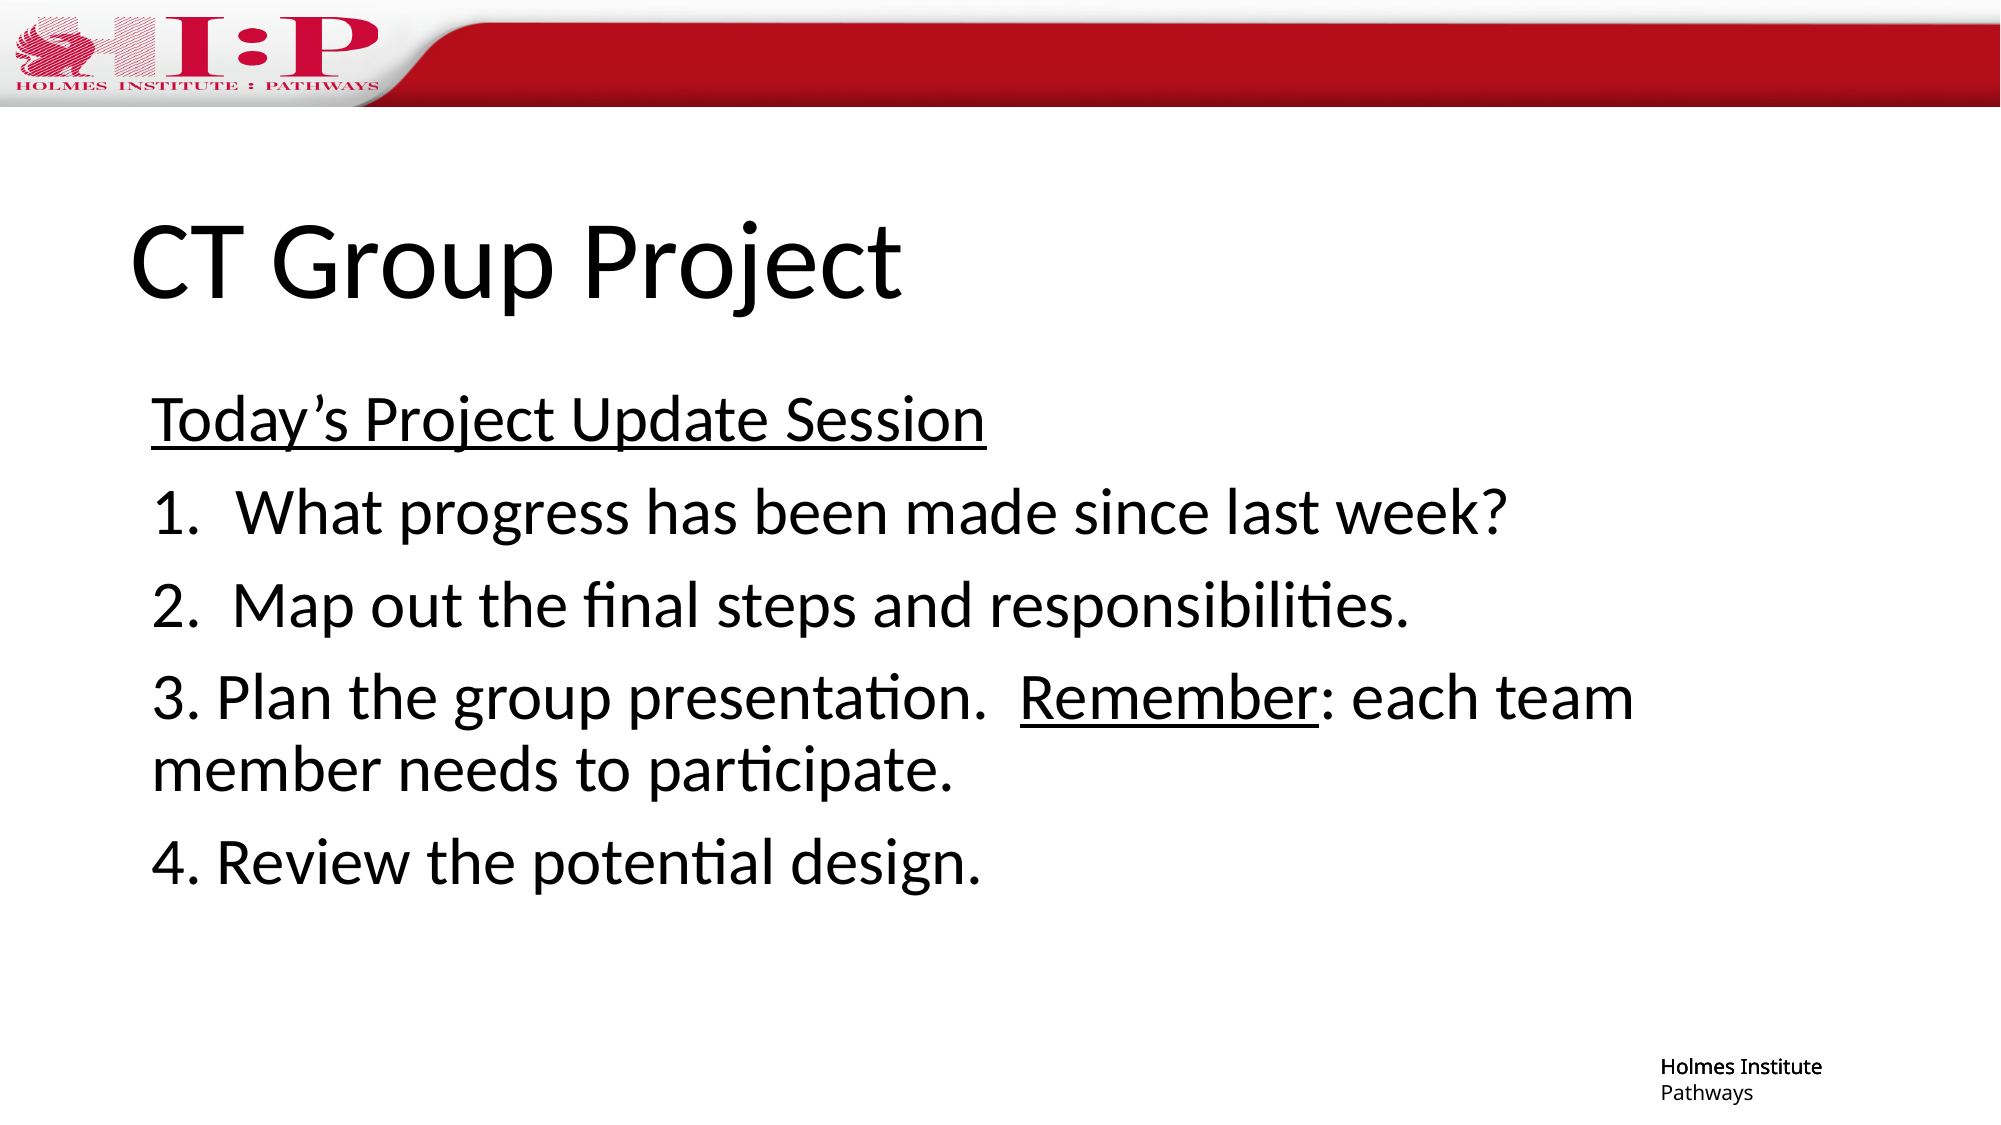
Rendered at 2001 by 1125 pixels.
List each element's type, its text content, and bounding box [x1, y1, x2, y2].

picture [0, 0, 2001, 107]
title CT Group Project [115, 168, 1824, 329]
list Today’s Project Update Session What progress has been made since last week? 2. Map out the final steps and responsibilities. 3. Plan the group presentation. Remember: each team member needs to participate. 4. Review the potential design. [136, 376, 1862, 999]
